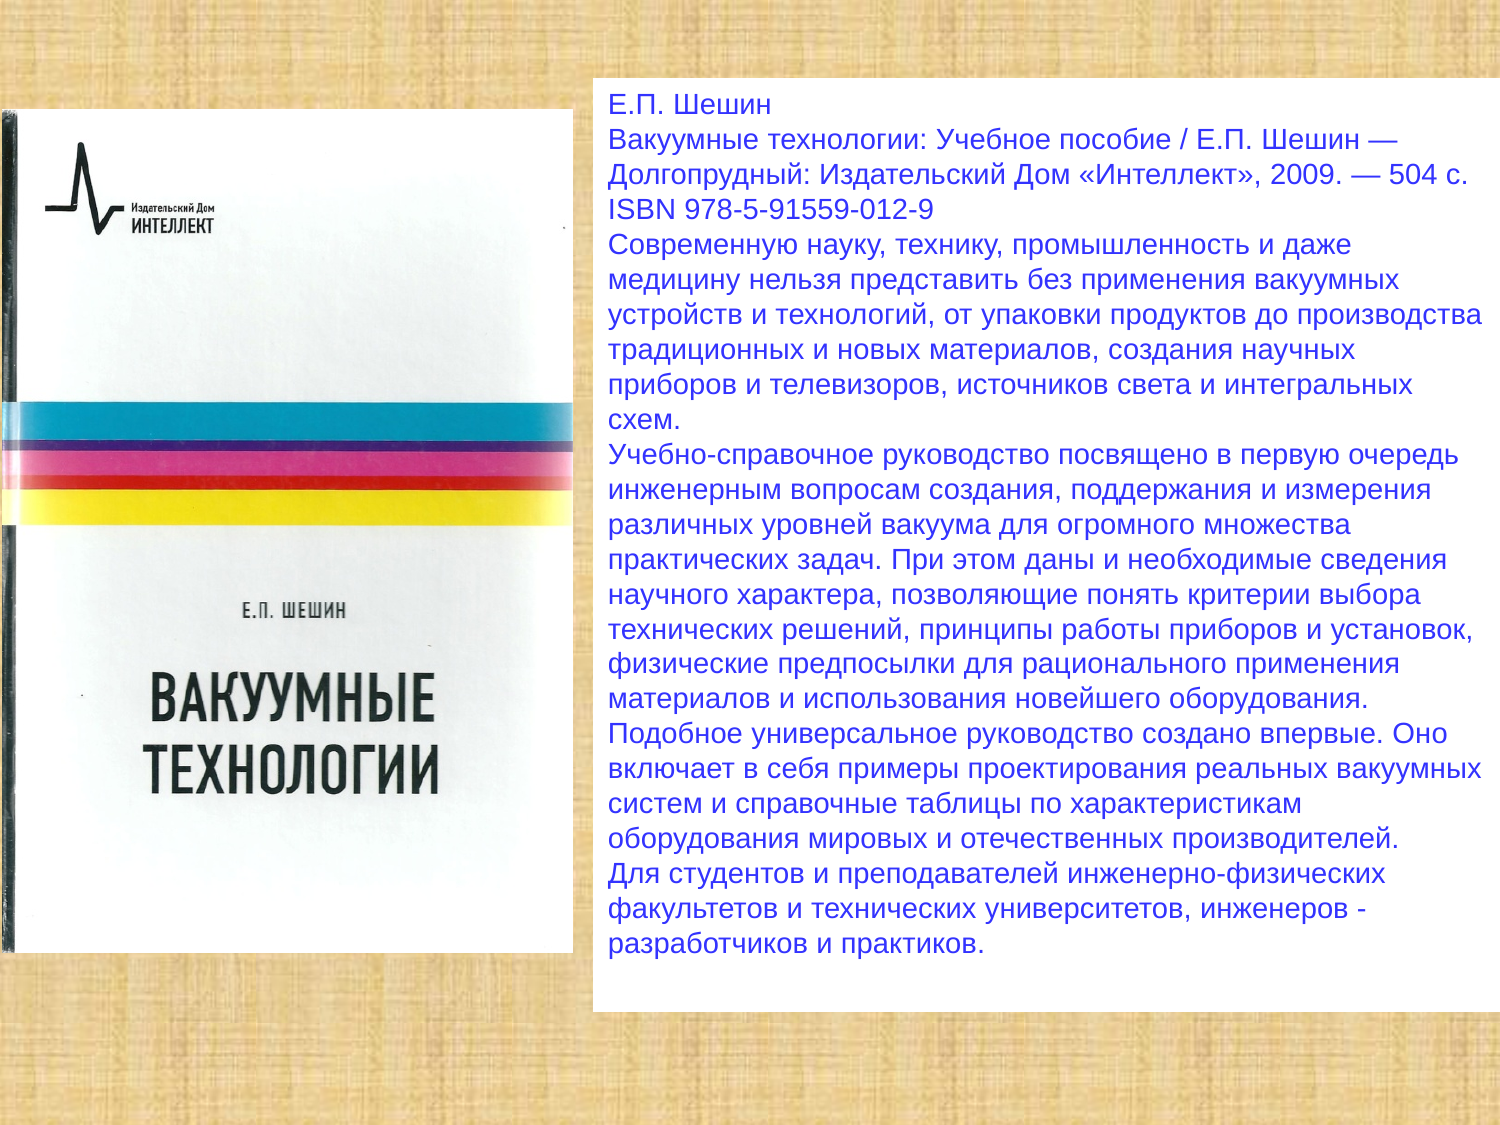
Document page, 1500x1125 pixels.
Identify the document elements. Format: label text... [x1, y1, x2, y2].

picture [0, 0, 1500, 1125]
text_box Е.П. Шешин Вакуумные технологии: Учебное пособие / Е.П. Шешин — Долгопрудный: Издательский Дом «Интеллект», 2009. — 504 с. ISBN 978-5-91559-012-9 Современную науку, технику, промышленность и даже медицину нельзя представить без применения вакуумных устройств и технологий, от упаковки продуктов до производства традиционных и новых материалов, создания научных приборов и телевизоров, источников света и интегральных схем. Учебно-справочное руководство посвящено в первую очередь инженерным вопросам создания, поддержания и измерения различных уровней вакуума для огромного множества практических задач. При этом даны и необходимые сведения научного характера, позволяющие понять критерии выбора технических решений, принципы работы приборов и установок, физические предпосылки для рационального применения материалов и использования новейшего оборудования. Подобное универсальное руководство создано впервые. Оно включает в себя примеры проектирования реальных вакуумных систем и справочные таблицы по характеристикам оборудования мировых и отечественных производителей. Для студентов и преподавателей инженерно-физических факультетов и технических университетов, инженеров -разработчиков и практиков. [593, 78, 1500, 1012]
